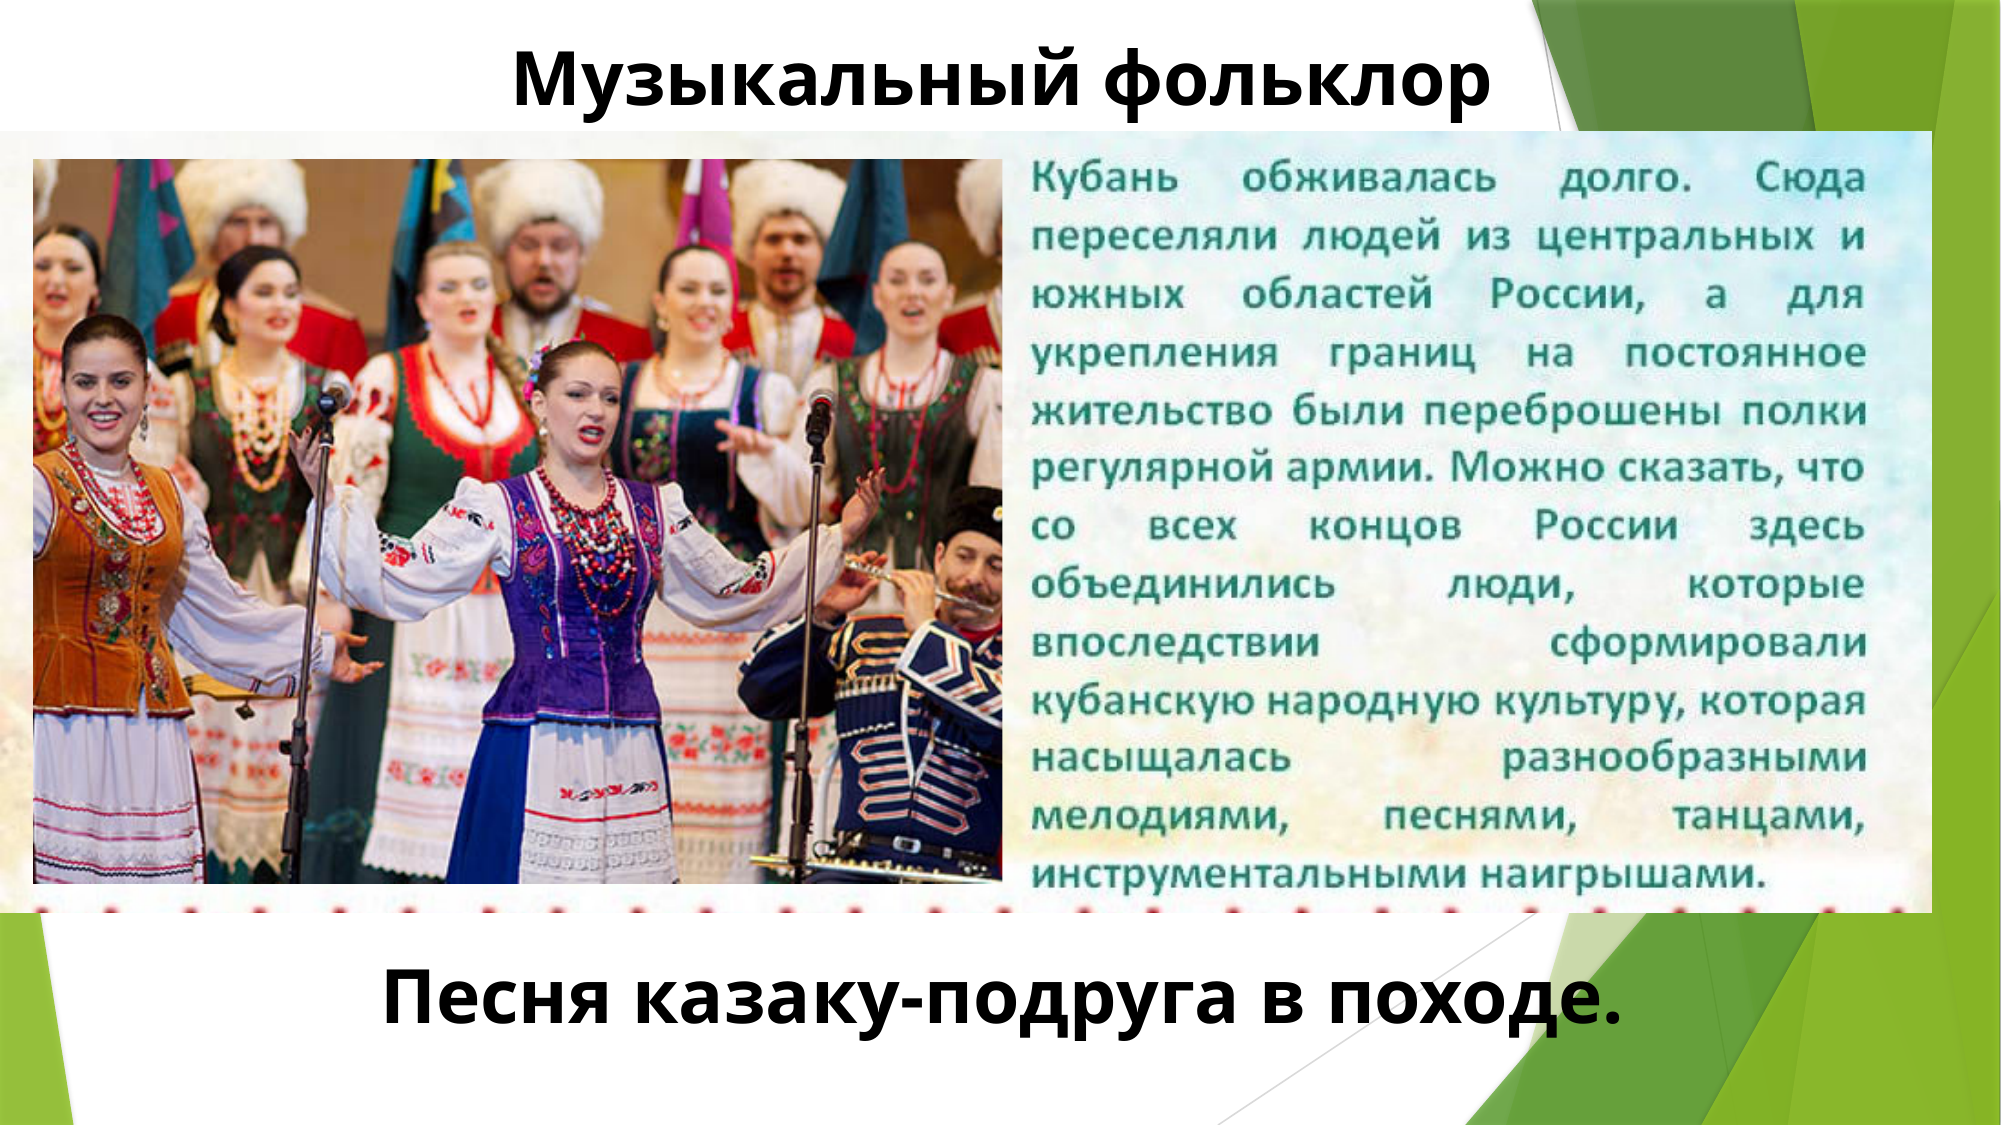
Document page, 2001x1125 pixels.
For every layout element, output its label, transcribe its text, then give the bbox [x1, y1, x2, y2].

title Музыкальный фольклор [297, 22, 1708, 130]
text_box Песня казаку-подруга в походе. [365, 941, 1640, 1046]
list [0, 130, 1938, 914]
picture [32, 159, 1003, 885]
